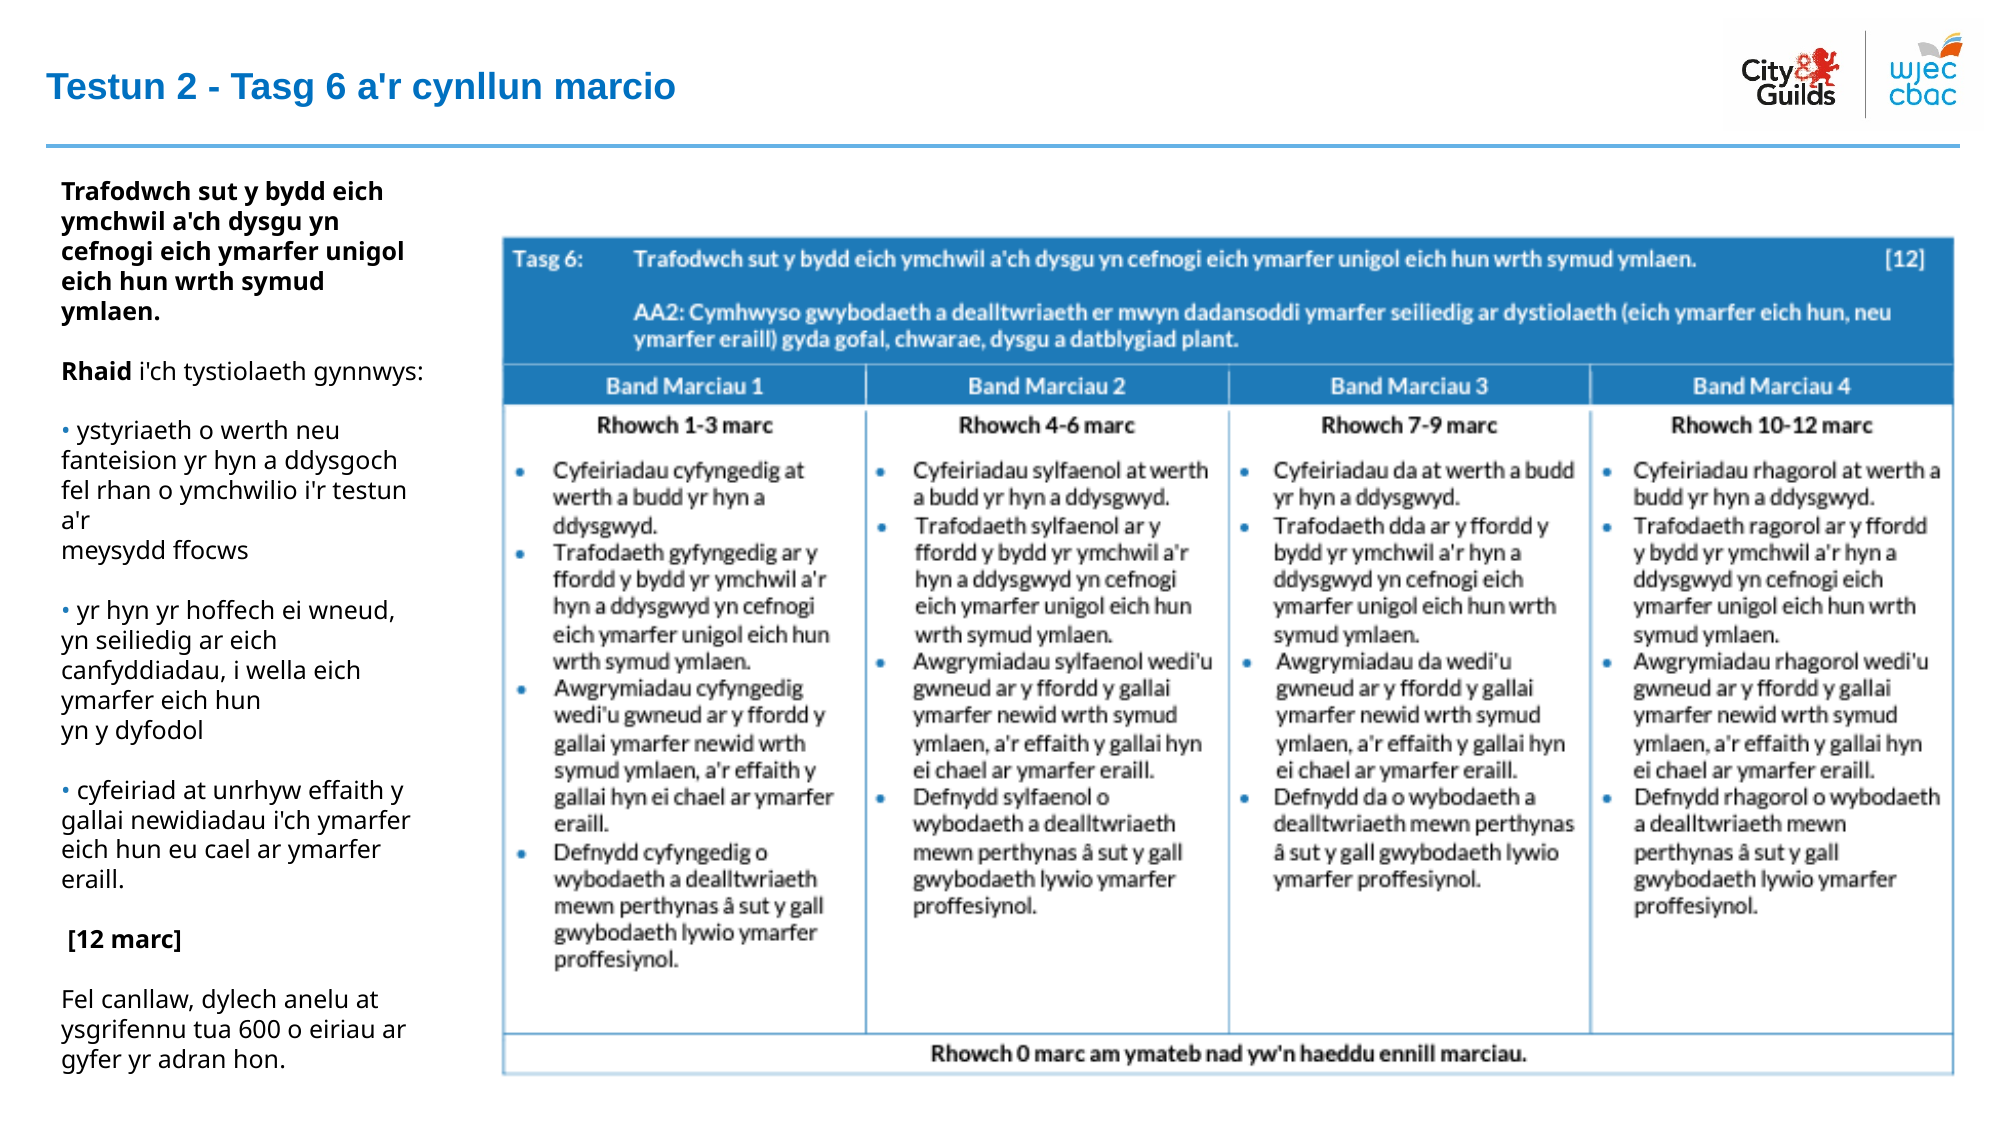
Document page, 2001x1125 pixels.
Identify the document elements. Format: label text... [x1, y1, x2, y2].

title Testun 2 - Tasg 6 a'r cynllun marcio [46, 34, 1724, 108]
picture [484, 216, 1971, 1097]
picture [1723, 18, 1984, 131]
text_box Trafodwch sut y bydd eich ymchwil a'ch dysgu yn cefnogi eich ymarfer unigol eich hun wrth symud ymlaen. Rhaid i'ch tystiolaeth gynnwys: • ystyriaeth o werth neu fanteision yr hyn a ddysgoch fel rhan o ymchwilio i'r testun a'r meysydd ffocws • yr hyn yr hoffech ei wneud, yn seiliedig ar eich canfyddiadau, i wella eich ymarfer eich hun yn y dyfodol • cyfeiriad at unrhyw effaith y gallai newidiadau i'ch ymarfer eich hun eu cael ar ymarfer eraill. [12 marc] Fel canllaw, dylech anelu at ysgrifennu tua 600 o eiriau ar gyfer yr adran hon. [46, 167, 445, 1081]
